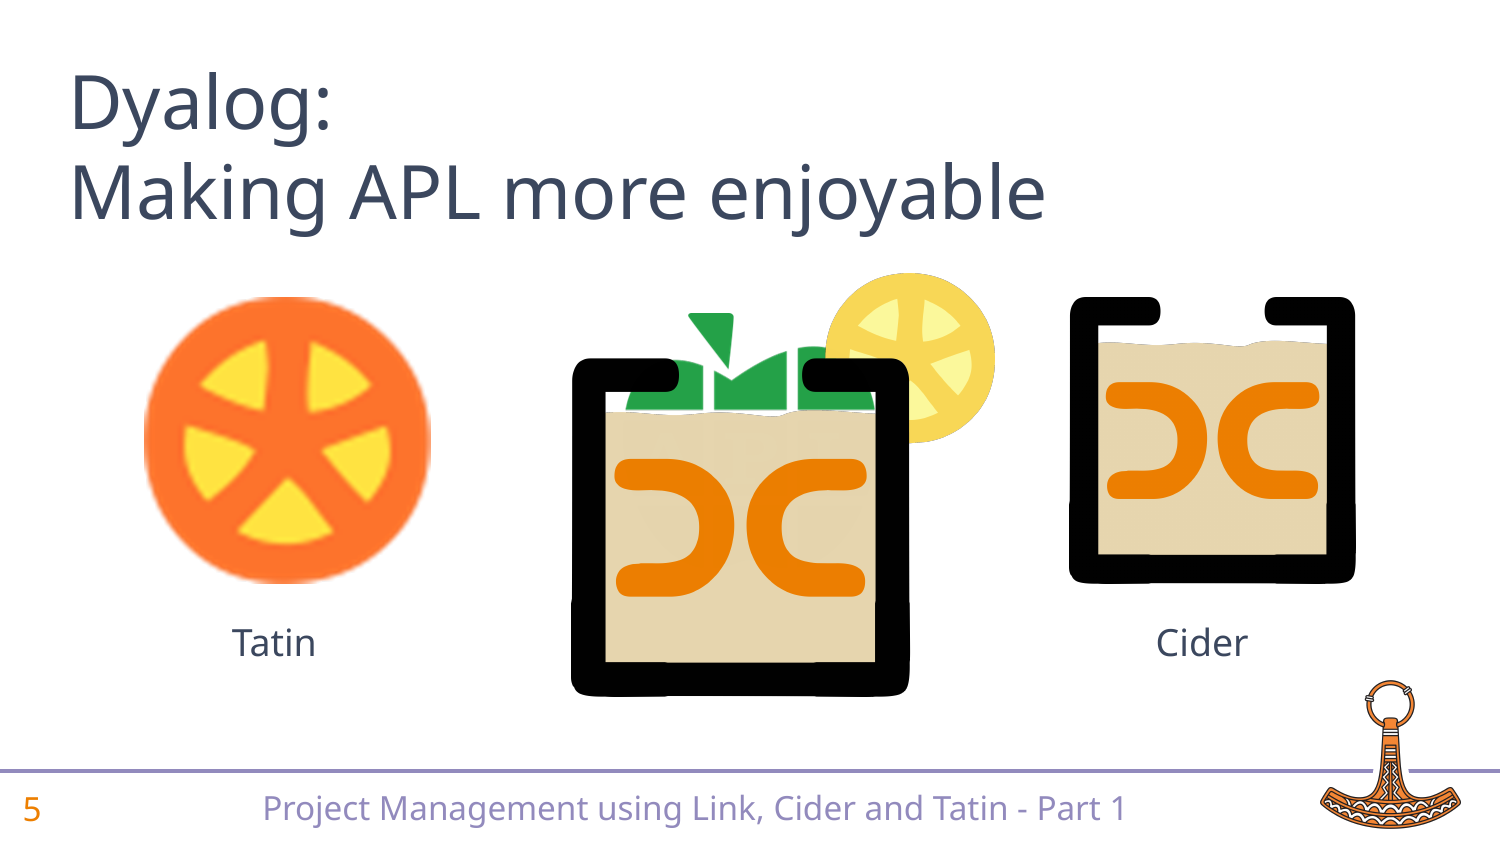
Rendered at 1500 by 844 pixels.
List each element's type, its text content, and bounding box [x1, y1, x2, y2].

text_box Cider [1140, 611, 1264, 671]
text_box Tatin [217, 611, 332, 671]
picture [1320, 680, 1461, 829]
picture [1069, 297, 1356, 584]
picture [571, 273, 995, 697]
title Dyalog: Making APL more enjoyable [53, 129, 1203, 242]
picture [144, 297, 431, 584]
